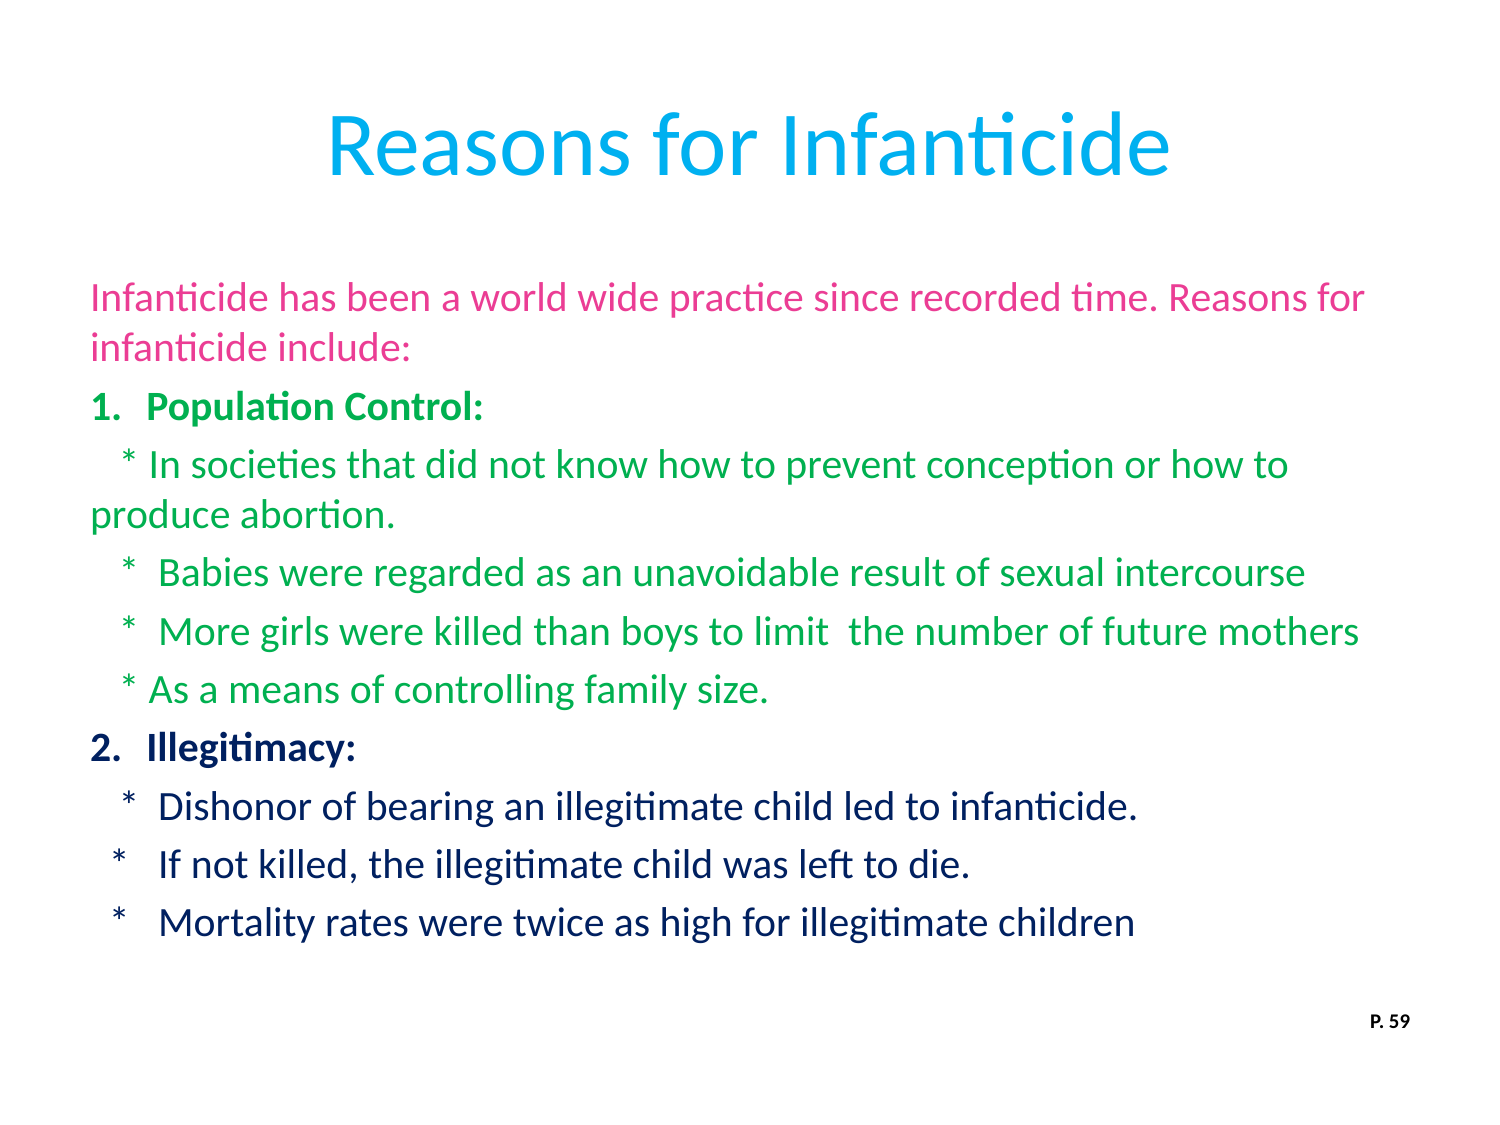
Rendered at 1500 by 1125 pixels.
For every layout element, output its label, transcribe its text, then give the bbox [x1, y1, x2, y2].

list Infanticide has been a world wide practice since recorded time. Reasons for infanticide include: Population Control: * In societies that did not know how to prevent conception or how to produce abortion. * Babies were regarded as an unavoidable result of sexual intercourse * More girls were killed than boys to limit the number of future mothers * As a means of controlling family size. Illegitimacy: * Dishonor of bearing an illegitimate child led to infanticide. * If not killed, the illegitimate child was left to die. * Mortality rates were twice as high for illegitimate children P. 59 [75, 262, 1425, 1050]
title Reasons for Infanticide [75, 45, 1425, 233]
